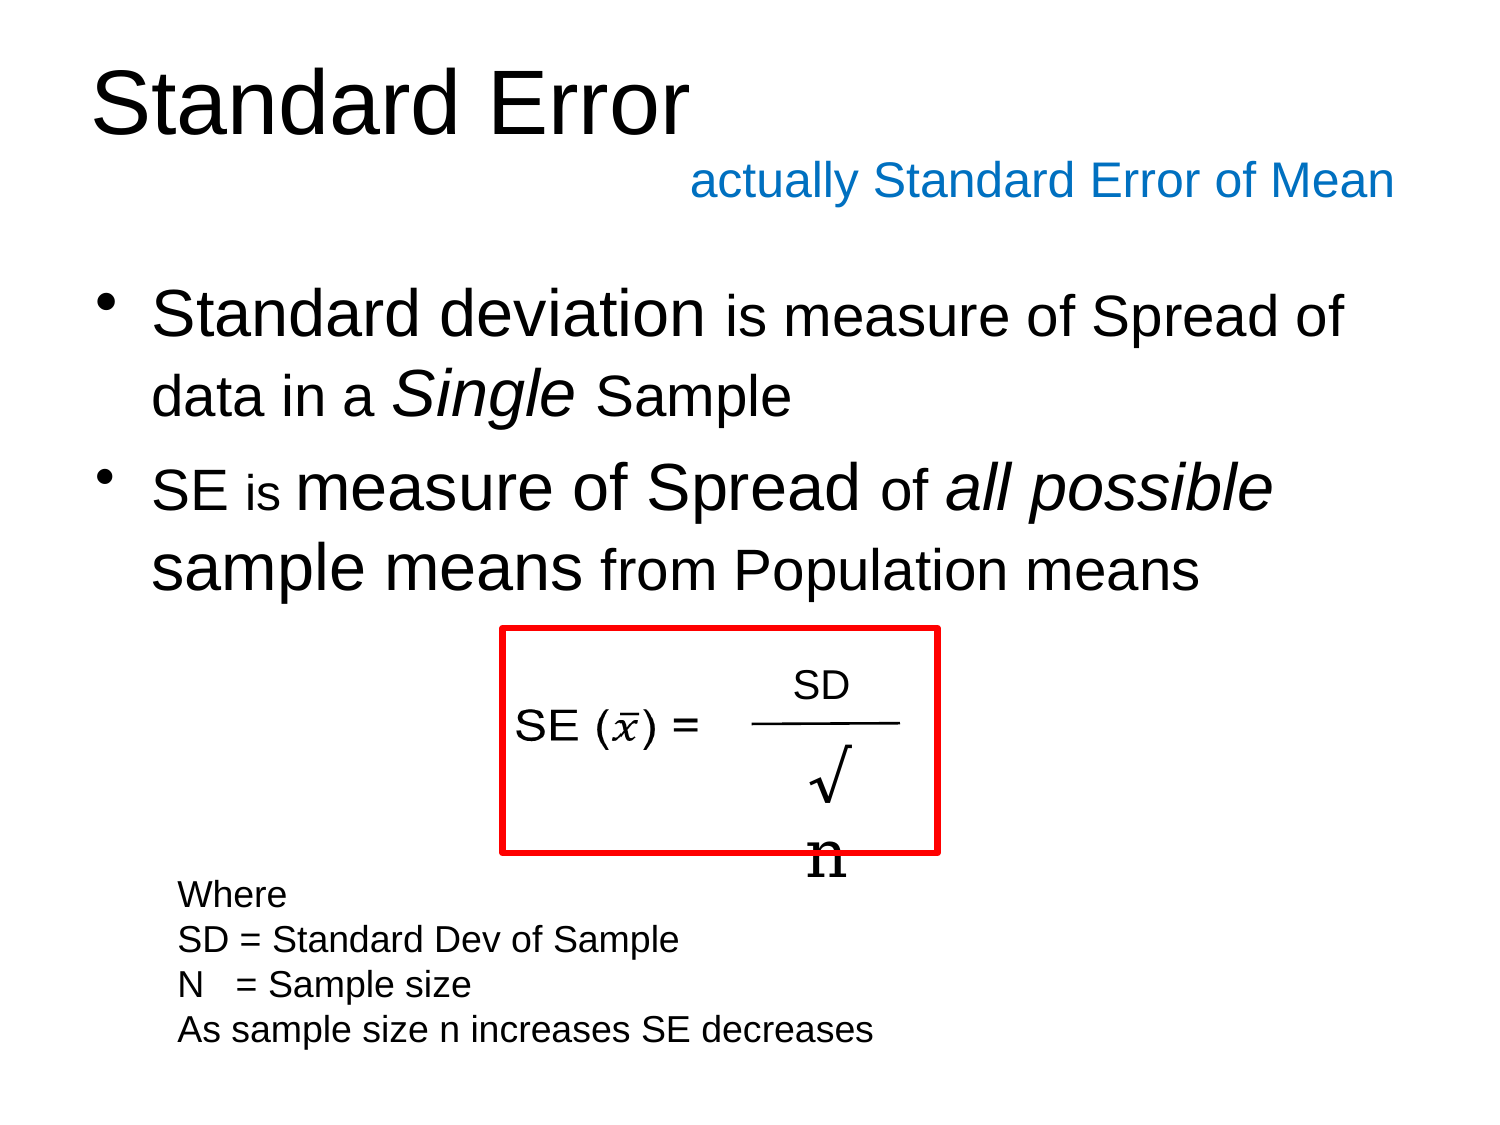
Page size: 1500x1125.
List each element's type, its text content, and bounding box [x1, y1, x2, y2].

text_box actually Standard Error of Mean [675, 138, 1450, 216]
text_box Where SD = Standard Dev of Sample N = Sample size As sample size n increases SE decreases [162, 862, 938, 1057]
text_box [499, 649, 901, 876]
list Standard deviation is measure of Spread of data in a Single Sample SE is measure of Spread of all possible sample means from Population means [80, 262, 1431, 1005]
text_box [502, 628, 938, 853]
title Standard Error [75, 45, 738, 150]
